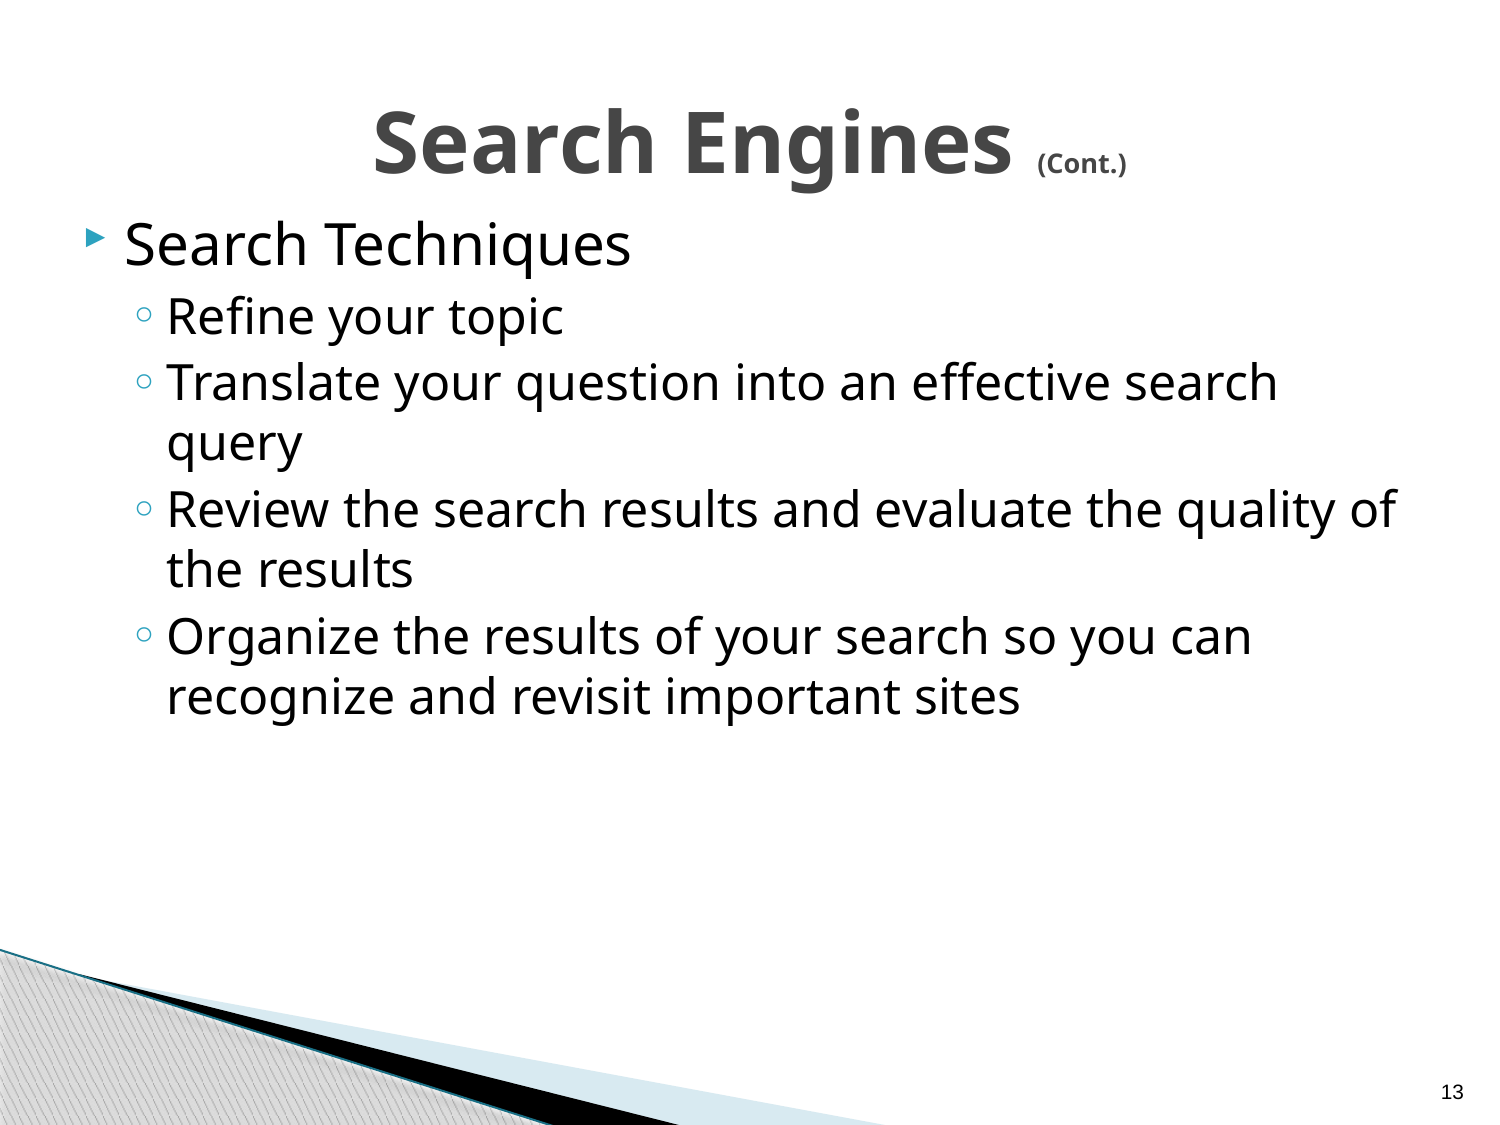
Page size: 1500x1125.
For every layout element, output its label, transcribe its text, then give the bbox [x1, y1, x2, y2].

slide_number 13 [1418, 1051, 1479, 1112]
list Search Techniques Refine your topic Translate your question into an effective search query Review the search results and evaluate the quality of the results Organize the results of your search so you can recognize and revisit important sites [50, 200, 1425, 1025]
title Search Engines (Cont.) [75, 45, 1425, 200]
